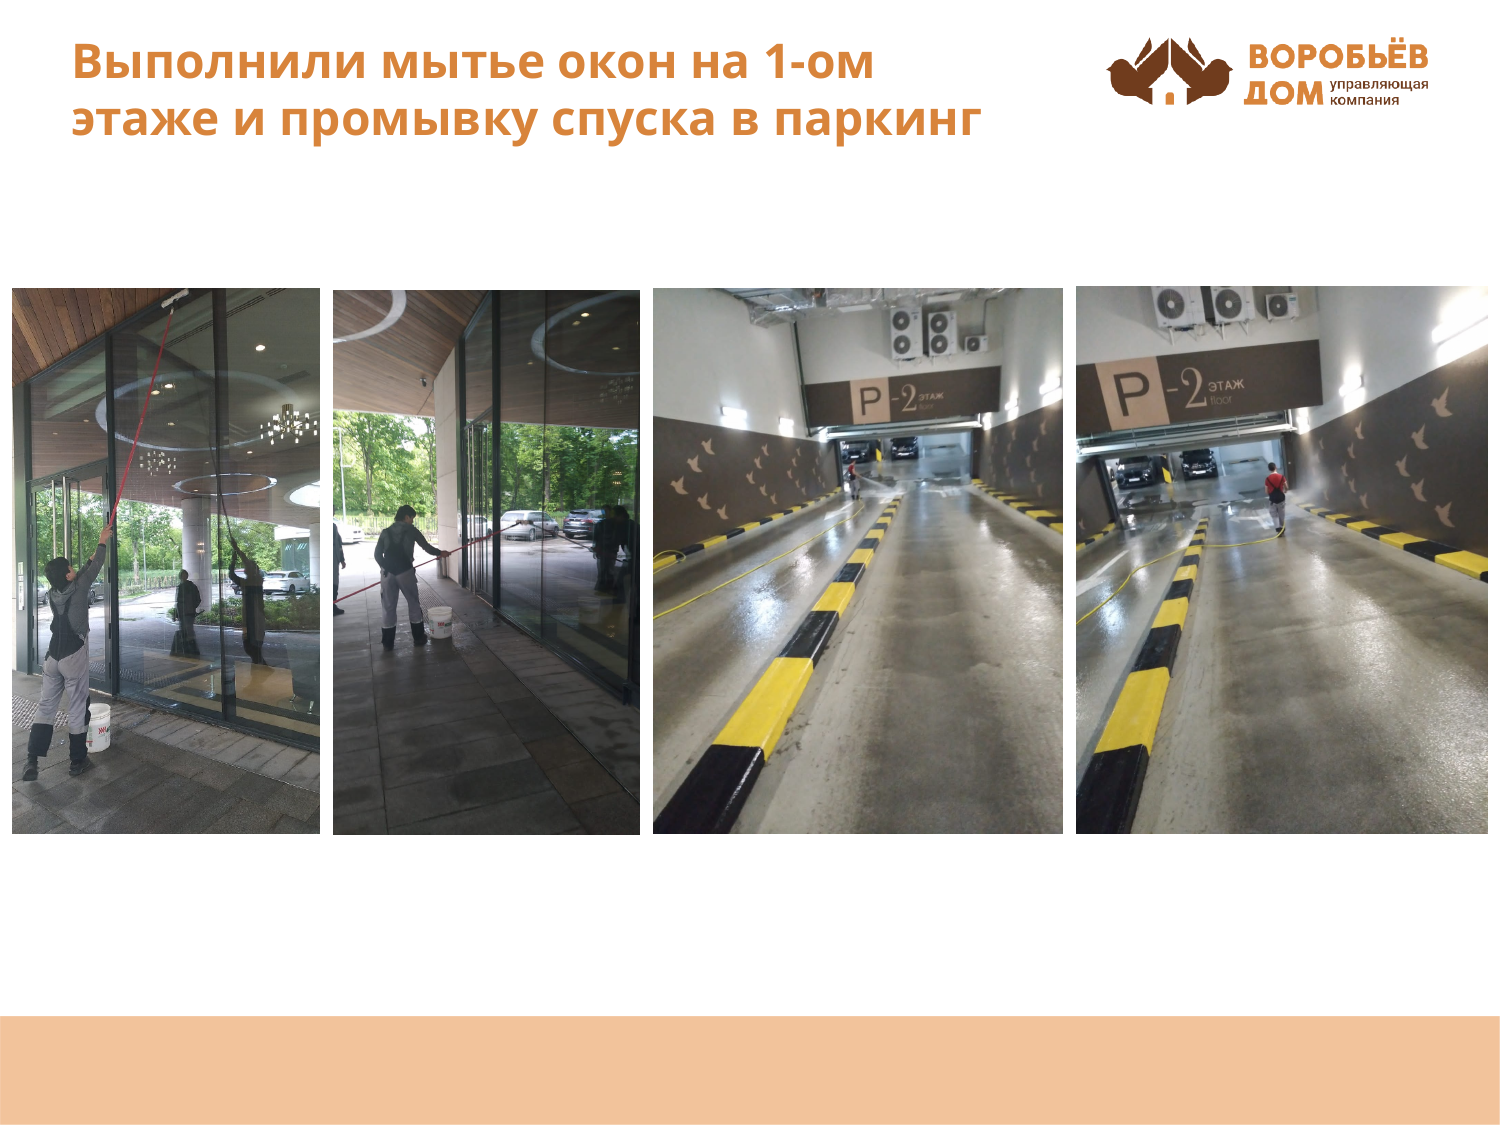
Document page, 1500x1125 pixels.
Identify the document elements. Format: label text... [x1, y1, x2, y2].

picture [1076, 286, 1488, 834]
picture [0, 1016, 1500, 1125]
picture [333, 289, 640, 835]
picture [653, 288, 1063, 834]
picture [1105, 37, 1428, 106]
text_box Выполнили мытье окон на 1-ом этаже и промывку спуска в паркинг [56, 55, 1015, 153]
picture [12, 288, 320, 834]
